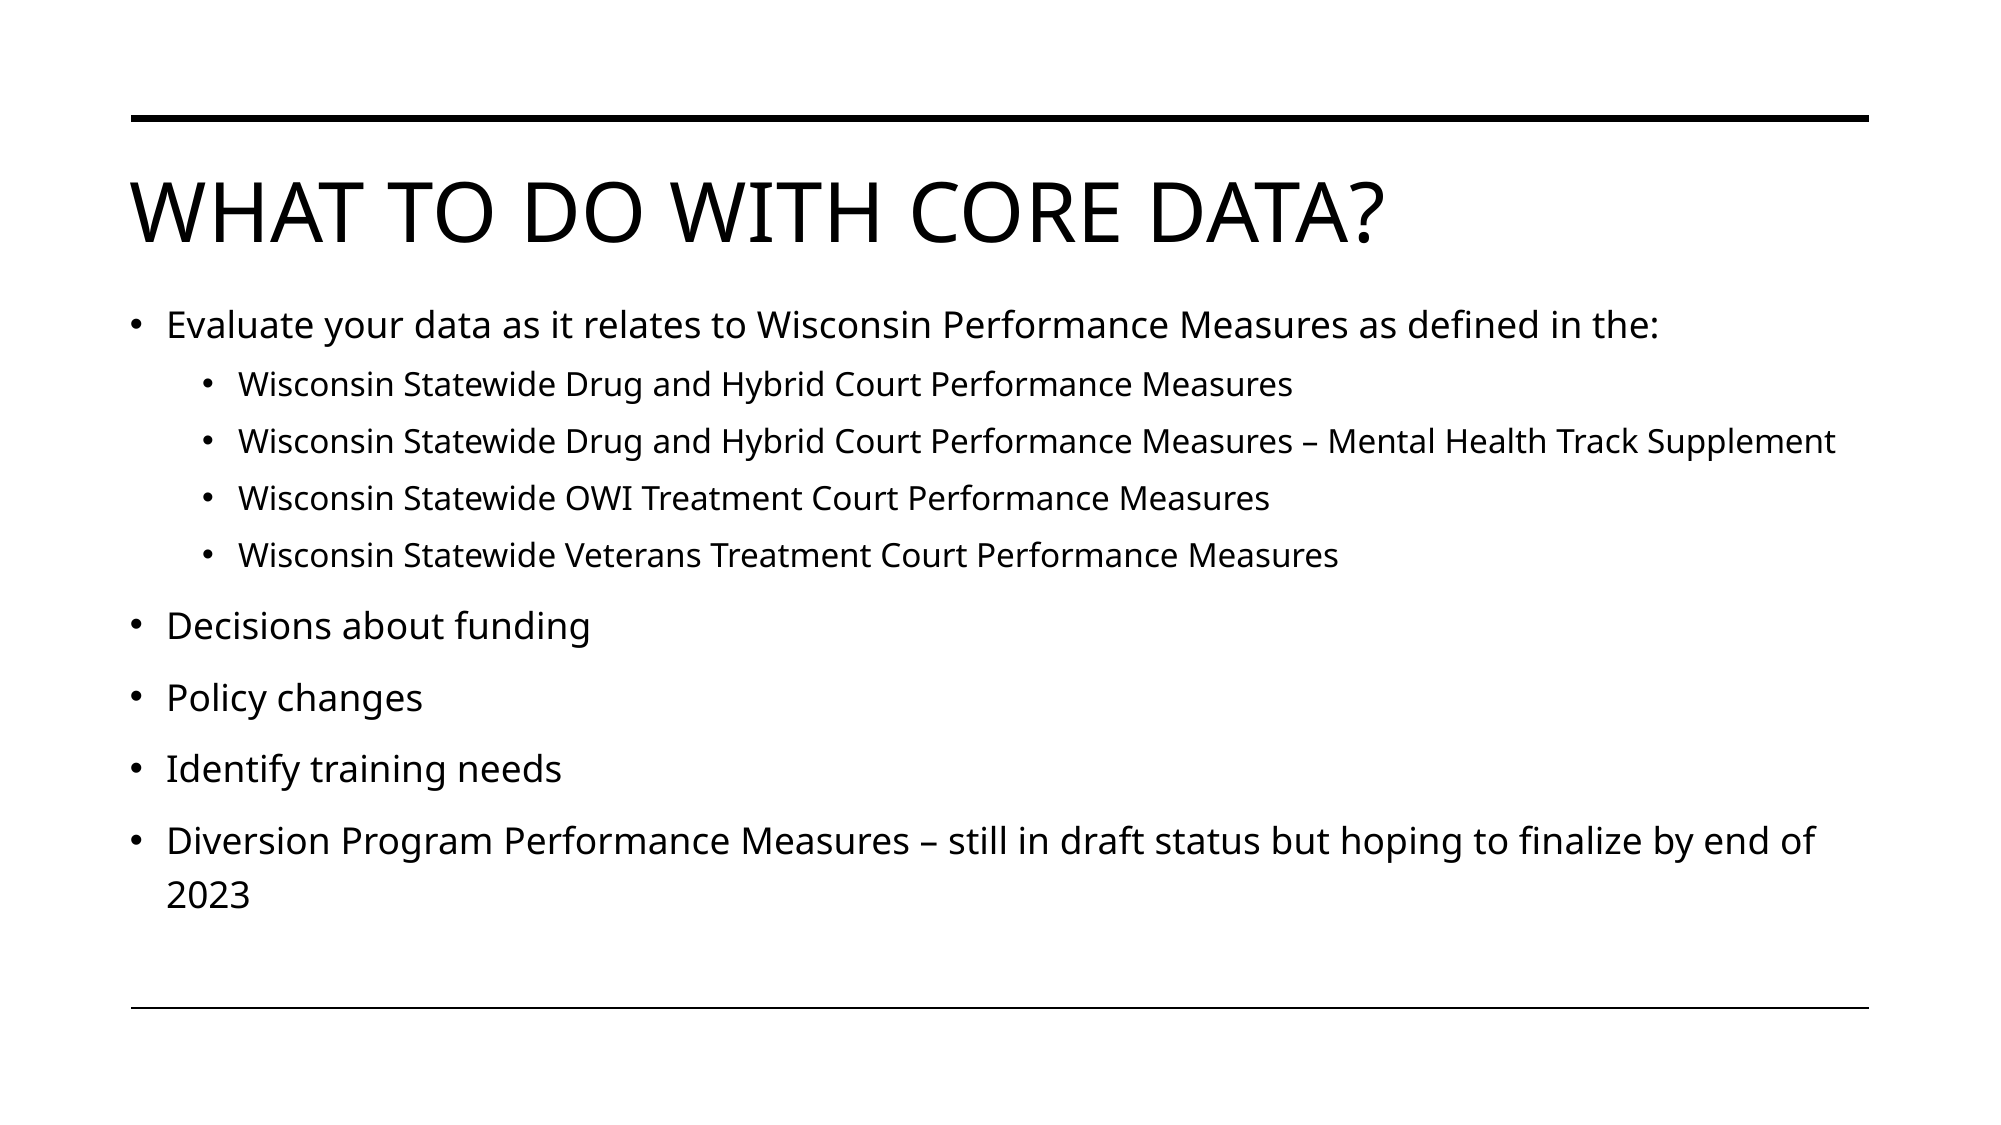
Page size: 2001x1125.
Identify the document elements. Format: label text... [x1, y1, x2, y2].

title What to do with CORE Data? [114, 151, 1869, 284]
list Evaluate your data as it relates to Wisconsin Performance Measures as defined in the: Wisconsin Statewide Drug and Hybrid Court Performance Measures Wisconsin Statewide Drug and Hybrid Court Performance Measures – Mental Health Track Supplement Wisconsin Statewide OWI Treatment Court Performance Measures Wisconsin Statewide Veterans Treatment Court Performance Measures Decisions about funding Policy changes Identify training needs Diversion Program Performance Measures – still in draft status but hoping to finalize by end of 2023 [114, 284, 1869, 973]
